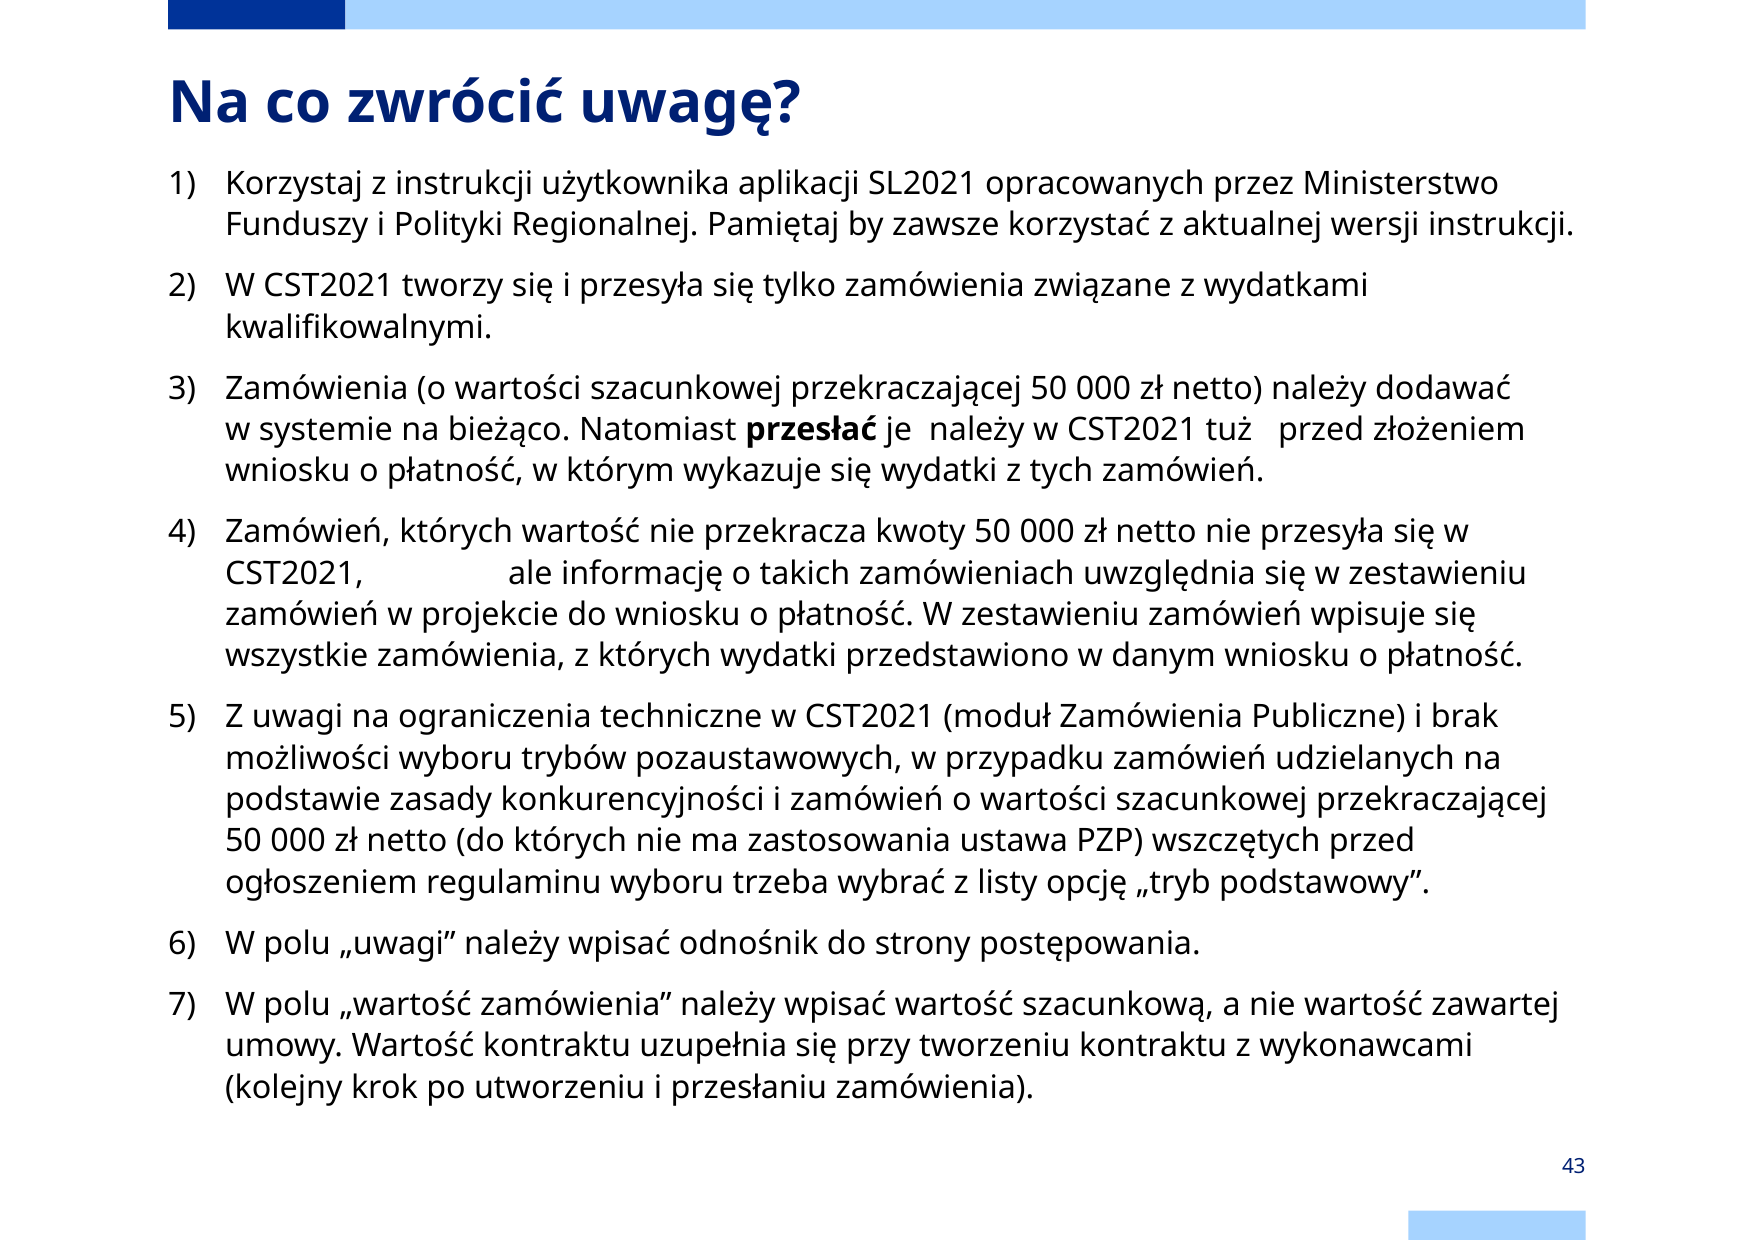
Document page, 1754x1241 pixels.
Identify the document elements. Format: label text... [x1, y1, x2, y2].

list Korzystaj z instrukcji użytkownika aplikacji SL2021 opracowanych przez Ministerstwo Funduszy i Polityki Regionalnej. Pamiętaj by zawsze korzystać z aktualnej wersji instrukcji. W CST2021 tworzy się i przesyła się tylko zamówienia związane z wydatkami kwalifikowalnymi. Zamówienia (o wartości szacunkowej przekraczającej 50 000 zł netto) należy dodawać w systemie na bieżąco. Natomiast przesłać je należy w CST2021 tuż przed złożeniem wniosku o płatność, w którym wykazuje się wydatki z tych zamówień. Zamówień, których wartość nie przekracza kwoty 50 000 zł netto nie przesyła się w CST2021, ale informację o takich zamówieniach uwzględnia się w zestawieniu zamówień w projekcie do wniosku o płatność. W zestawieniu zamówień wpisuje się wszystkie zamówienia, z których wydatki przedstawiono w danym wniosku o płatność. Z uwagi na ograniczenia techniczne w CST2021 (moduł Zamówienia Publiczne) i brak możliwości wyboru trybów pozaustawowych, w przypadku zamówień udzielanych na podstawie zasady konkurencyjności i zamówień o wartości szacunkowej przekraczającej 50 000 zł netto (do których nie ma zastosowania ustawa PZP) wszczętych przed ogłoszeniem regulaminu wyboru trzeba wybrać z listy opcję „tryb podstawowy”. W polu „uwagi” należy wpisać odnośnik do strony postępowania. W polu „wartość zamówienia” należy wpisać wartość szacunkową, a nie wartość zawartej umowy. Wartość kontraktu uzupełnia się przy tworzeniu kontraktu z wykonawcami (kolejny krok po utworzeniu i przesłaniu zamówienia). [168, 159, 1586, 1117]
title Na co zwrócić uwagę? [168, 59, 1586, 146]
slide_number 43 [1408, 1151, 1586, 1182]
